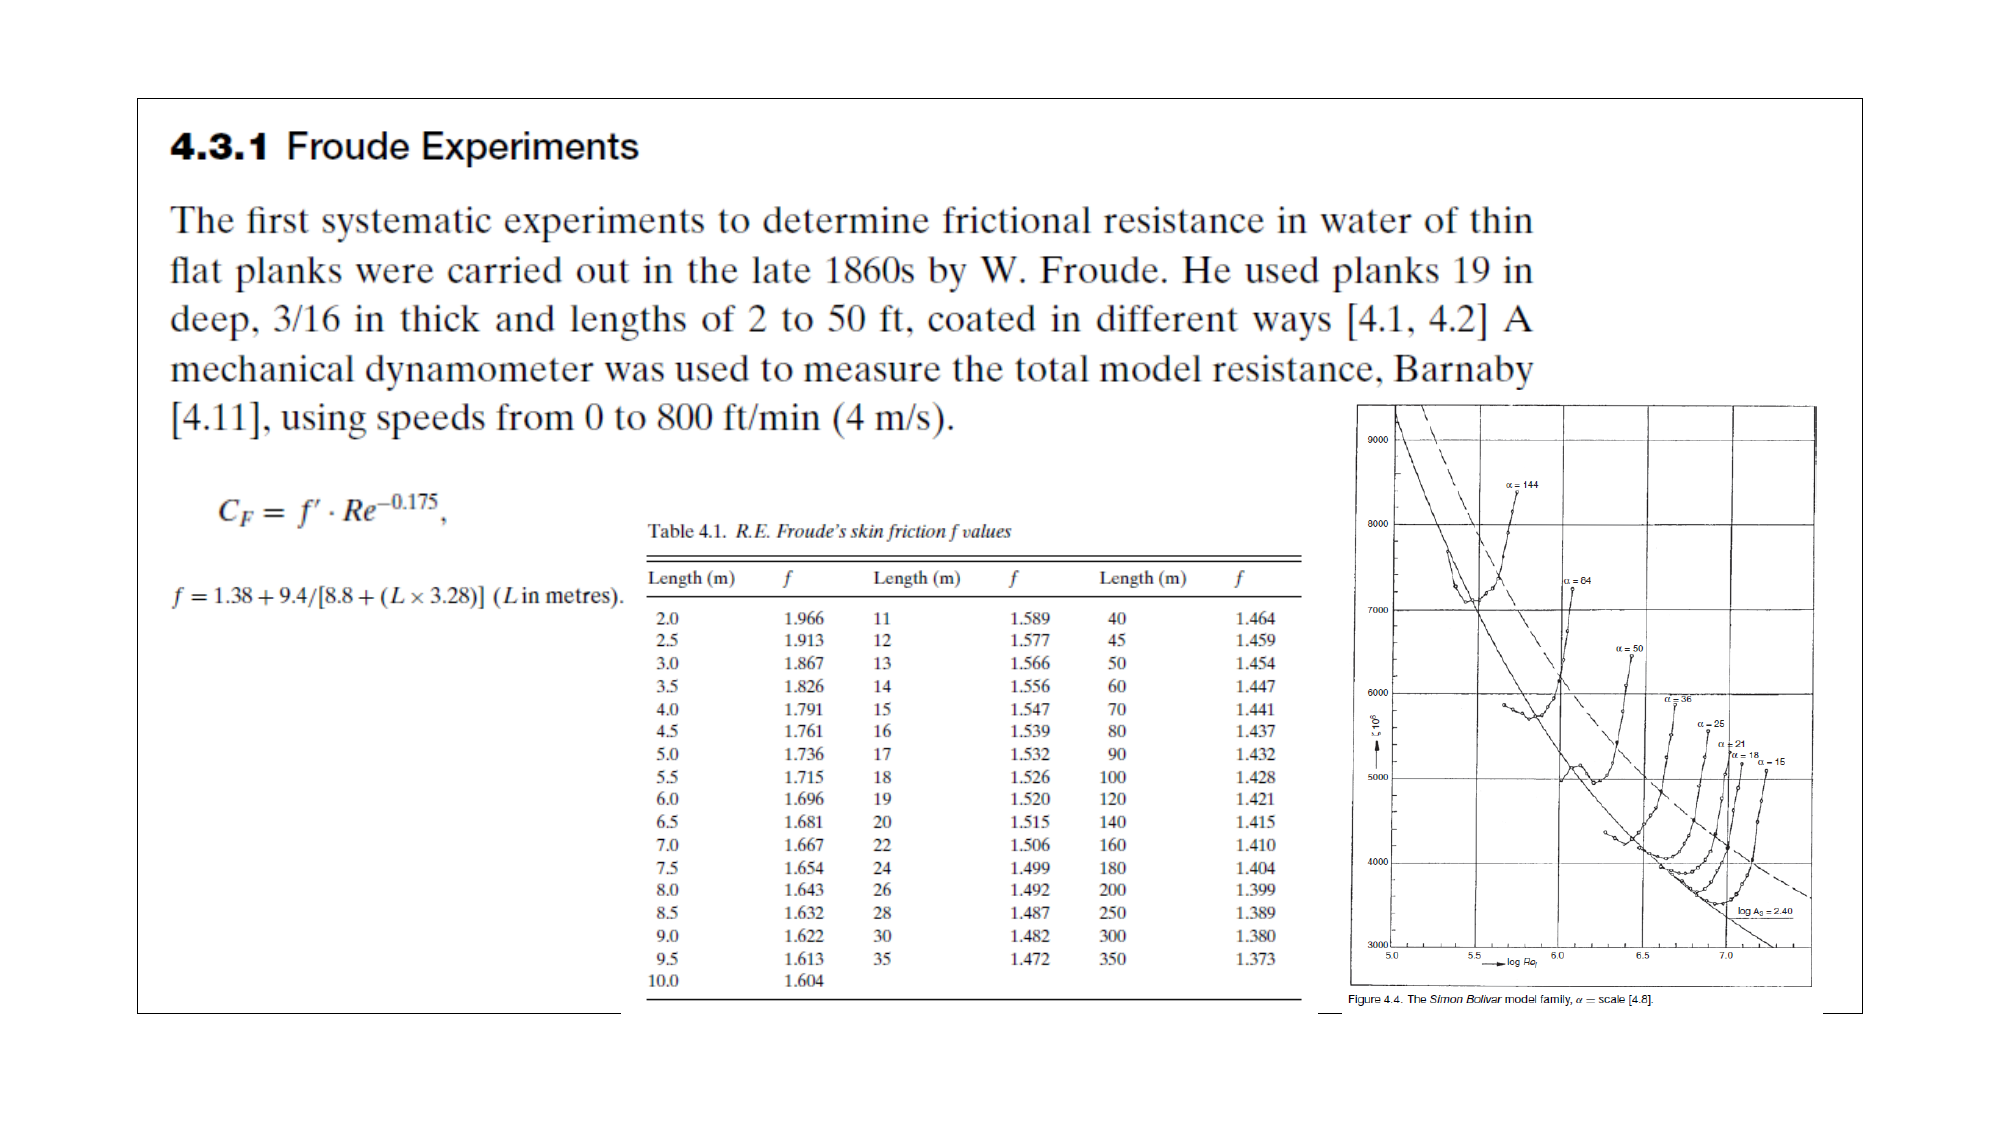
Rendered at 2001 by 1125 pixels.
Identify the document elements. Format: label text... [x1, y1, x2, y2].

list . [137, 98, 1863, 1014]
picture [150, 508, 1318, 1014]
picture [150, 116, 1823, 1014]
